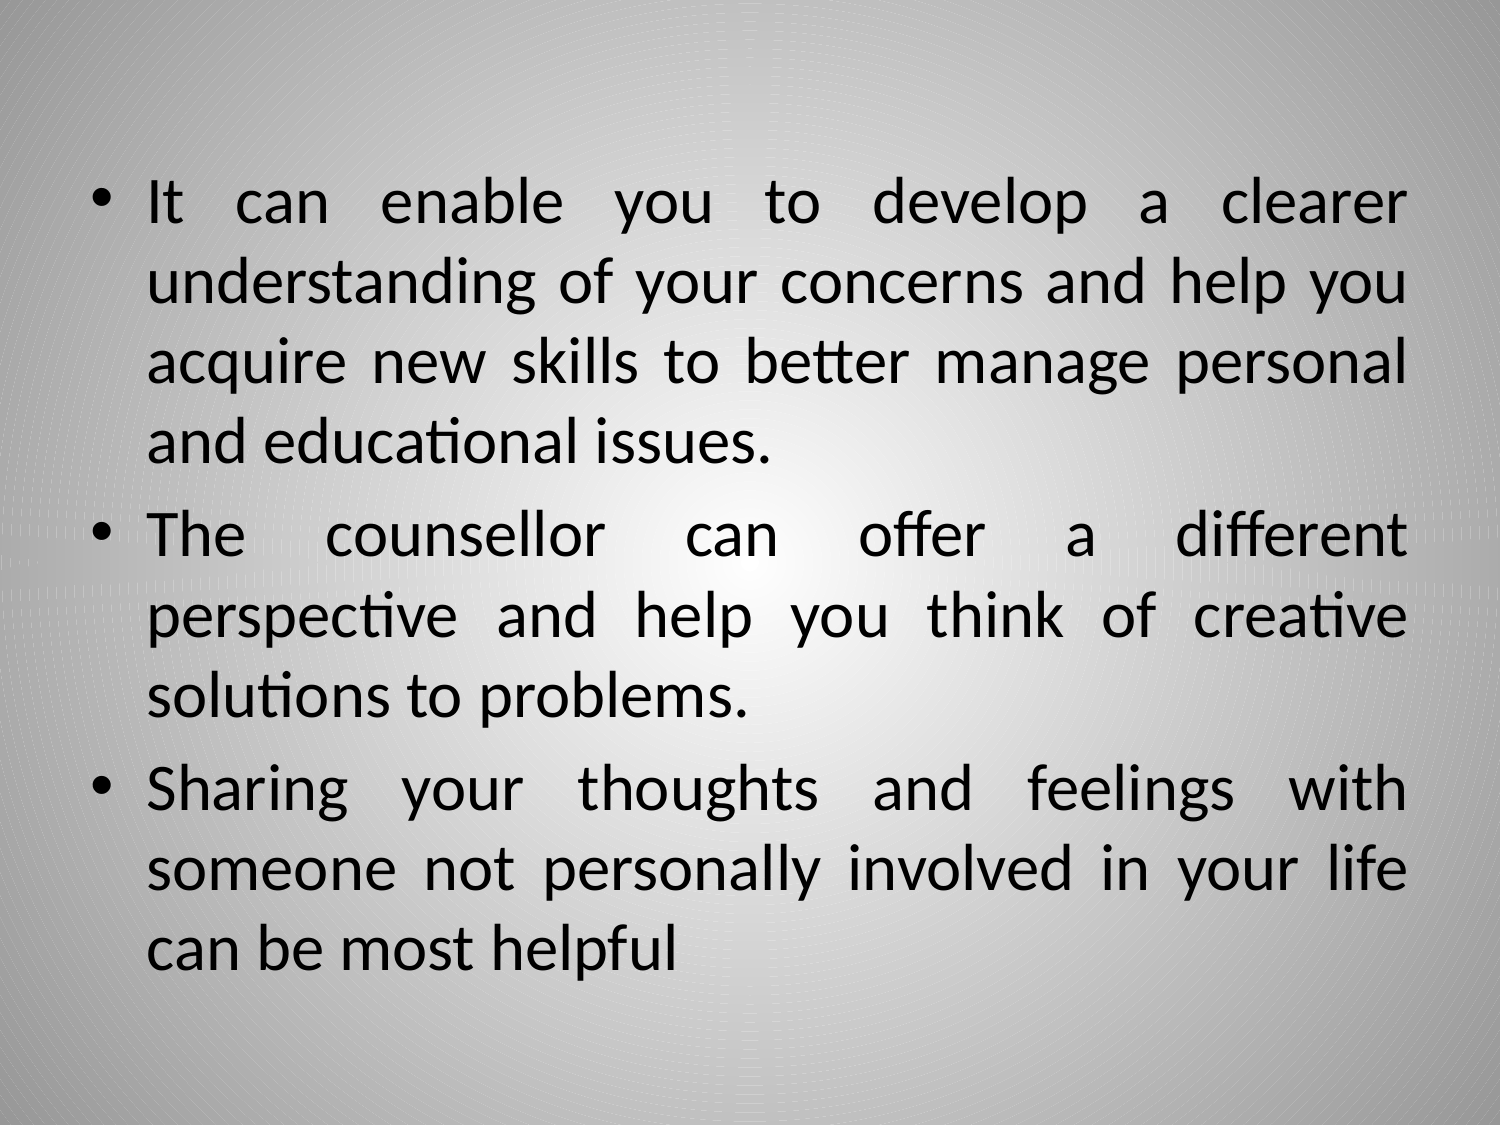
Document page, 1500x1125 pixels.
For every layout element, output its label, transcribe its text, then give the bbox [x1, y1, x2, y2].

list It can enable you to develop a clearer understanding of your concerns and help you acquire new skills to better manage personal and educational issues. The counsellor can offer a different perspective and help you think of creative solutions to problems. Sharing your thoughts and feelings with someone not personally involved in your life can be most helpful [75, 149, 1425, 1005]
